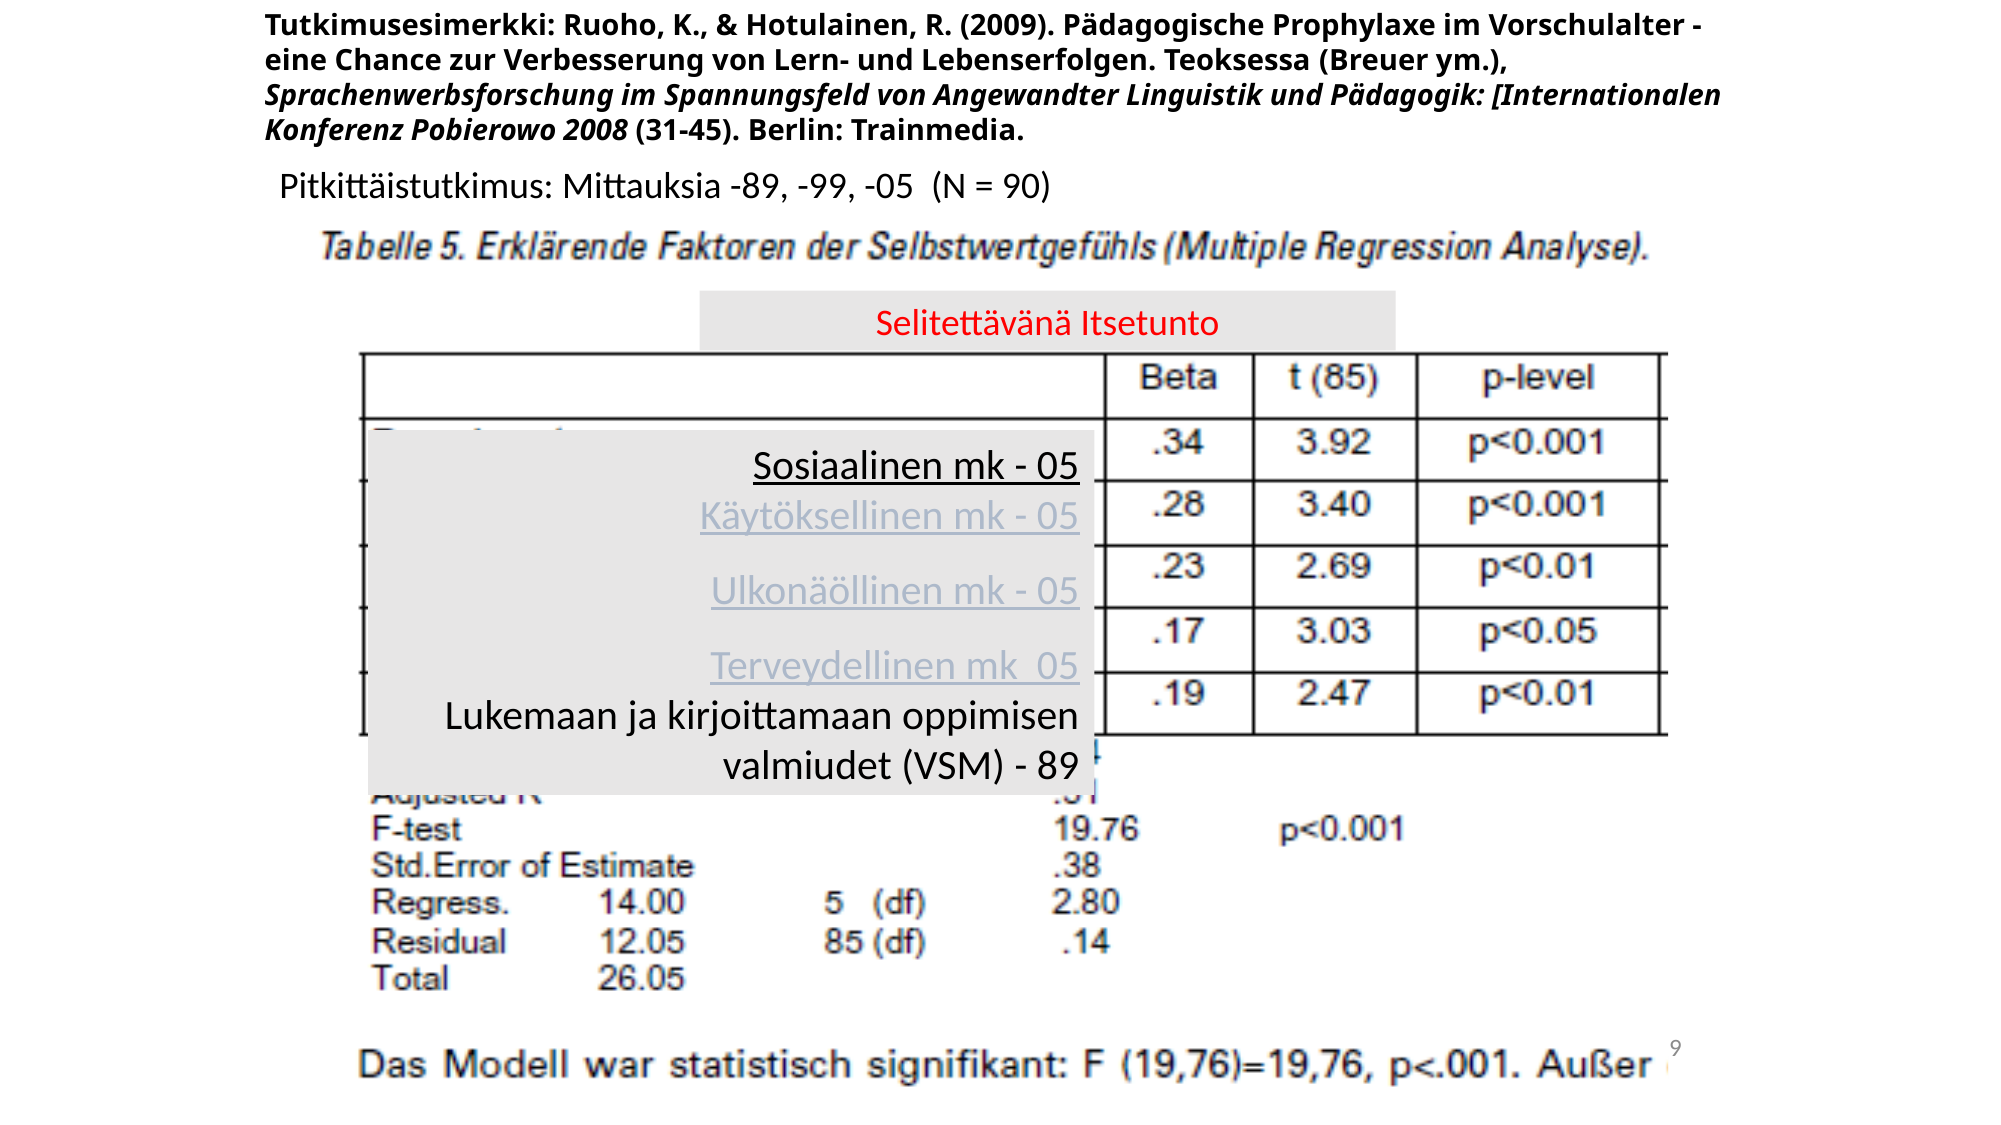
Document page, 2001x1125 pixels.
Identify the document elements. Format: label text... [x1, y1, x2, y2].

picture [303, 213, 1669, 1089]
text_box Tutkimusesimerkki: Ruoho, K., & Hotulainen, R. (2009). Pädagogische Prophylaxe im Vorschulalter - eine Chance zur Verbesserung von Lern- und Lebenserfolgen. Teoksessa (Breuer ym.), Sprachenwerbsforschung im Spannungsfeld von Angewandter Linguistik und Pädagogik: [Internationalen Konferenz Pobierowo 2008 (31-45). Berlin: Trainmedia. [249, 0, 1750, 154]
text_box Pitkittäistutkimus: Mittauksia -89, -99, -05 (N = 90) [264, 153, 1349, 214]
slide_number 9 [1669, 1011, 1697, 1083]
